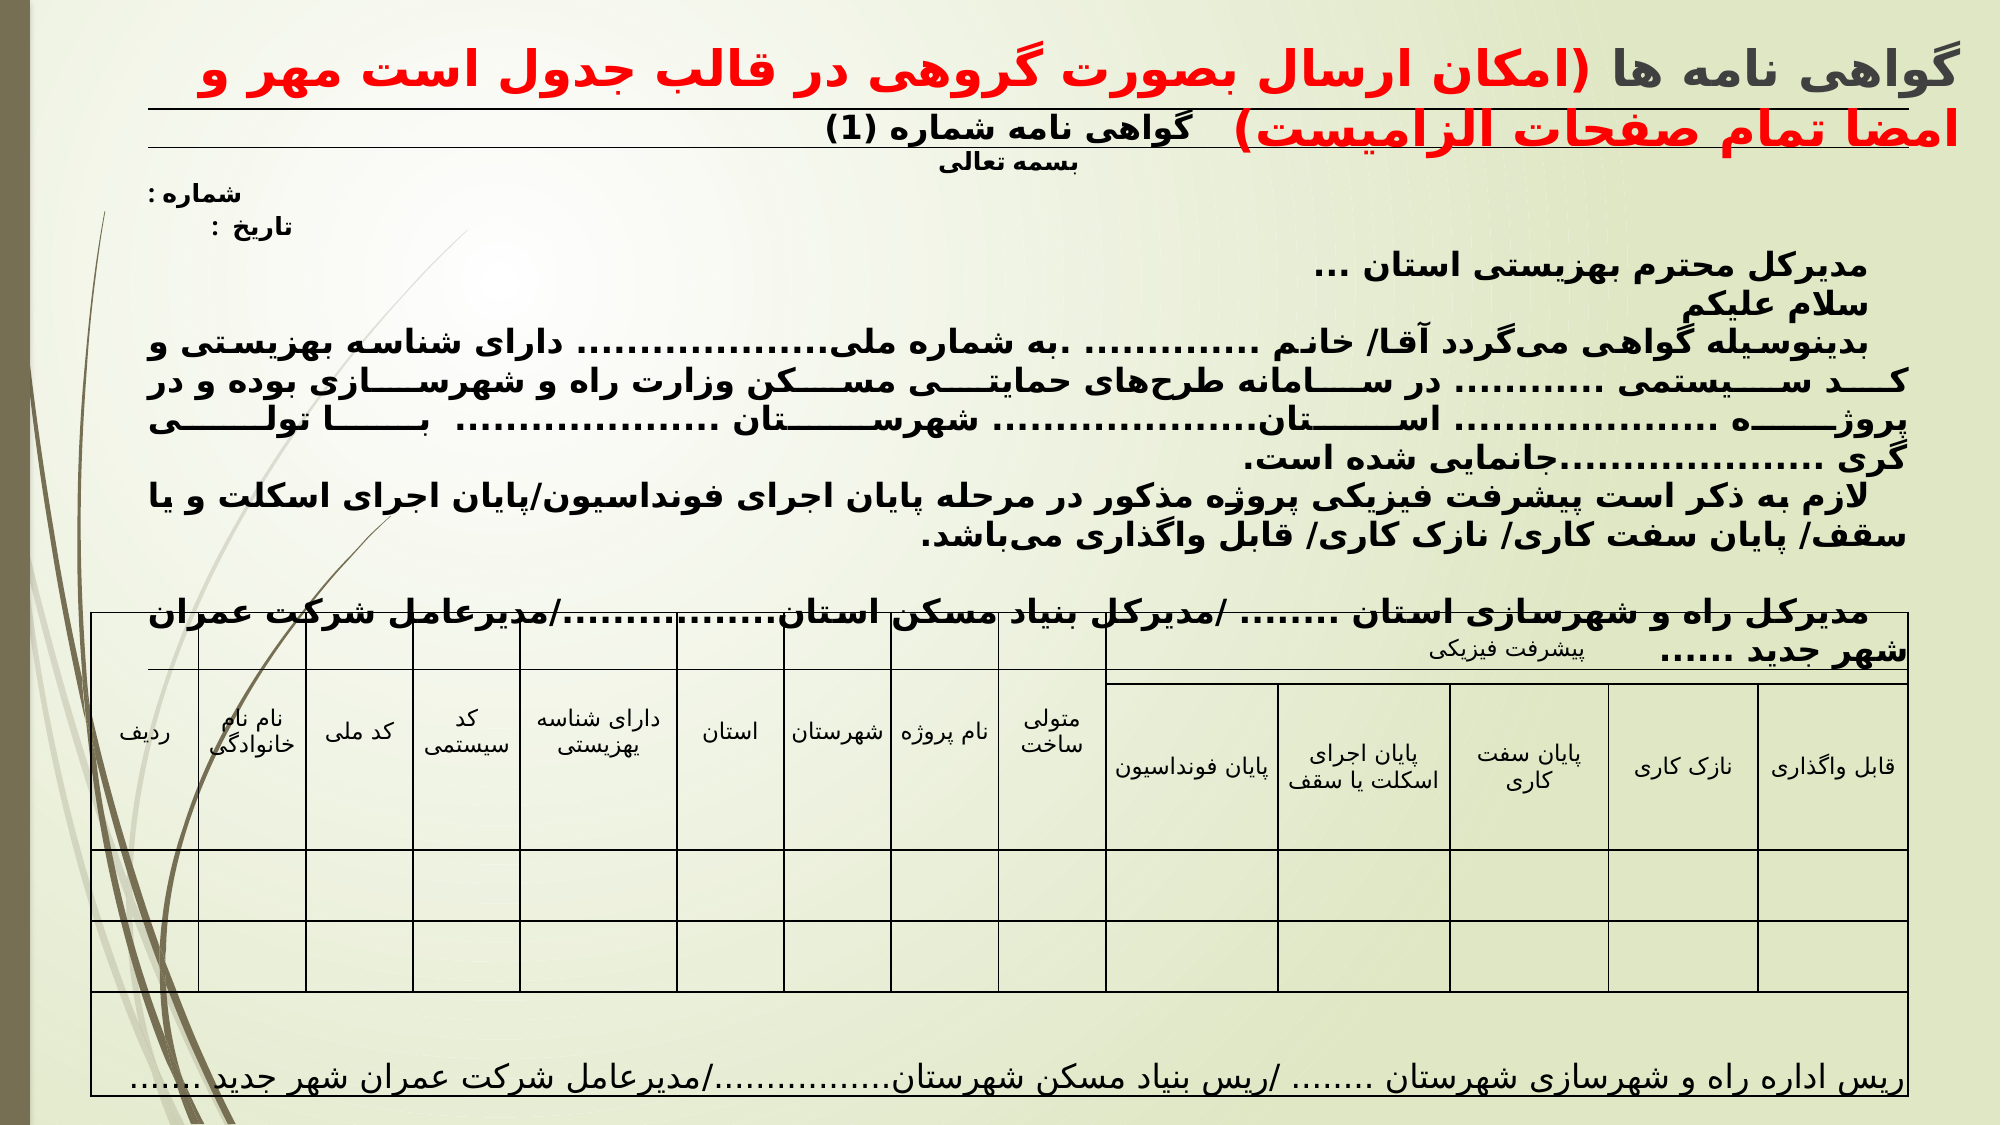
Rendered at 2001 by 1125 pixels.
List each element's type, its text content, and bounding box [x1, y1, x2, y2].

table_cell پایان اجرای اسکلت یا سقف [1279, 685, 1449, 849]
table_header نام نام خانوادگی [199, 613, 305, 849]
table_cell پایان سفت کاری [1451, 685, 1608, 849]
table_cell [199, 922, 305, 991]
table_cell قابل واگذاری [1759, 685, 1907, 849]
table_cell [521, 851, 676, 920]
table_cell ریس اداره راه و شهرسازی شهرستان ........ /ریس بنیاد مسکن شهرستان................./مدیرعامل شرکت عمران شهر جدید ....... [92, 993, 1907, 1095]
table_cell [307, 851, 412, 920]
table_cell [199, 851, 305, 920]
table_header ردیف [92, 613, 198, 849]
table_cell [678, 851, 783, 920]
table_cell [785, 851, 890, 920]
table_cell [1107, 851, 1277, 920]
table_cell [1759, 922, 1907, 991]
table_header نام پروژه [892, 613, 998, 849]
table_cell بسمه تعالی شماره : تاریخ : مدیرکل محترم بهزیستی استان ... سلام علیکم بدینوسیله گواهی می‌گردد آقا/ خانم .............. .به شماره ملی.................... دارای شناسه بهزیستی و کد سیستمی ............ در سامانه طرح‌های حمایتی مسکن وزارت راه و شهرسازی بوده و در پروژه ..................... استان..................... شهرستان ..................... با تولی گری .....................جانمایی شده است. لازم به ذکر است پیشرفت فیزیکی پروژه مذکور در مرحله پایان اجرای فونداسیون/پایان اجرای اسکلت و یا سقف/ پایان سفت کاری/ نازک کاری/ قابل واگذاری می‌باشد. مدیرکل راه و شهرسازی استان ........ /مدیرکل بنیاد مسکن استان................./مدیرعامل شرکت عمران شهر جدید ...... [148, 150, 1909, 612]
table_cell [1451, 851, 1608, 920]
table_cell [414, 922, 519, 991]
table_cell [1279, 851, 1449, 920]
table_cell نازک کاری [1609, 685, 1757, 849]
table_cell [414, 851, 519, 920]
table_cell [999, 851, 1105, 920]
table_header کد ملی [307, 613, 412, 849]
table_cell [892, 851, 998, 920]
table_cell [1279, 922, 1449, 991]
table_cell [307, 922, 412, 991]
table_cell [92, 851, 198, 920]
table_header پیشرفت فیزیکی [1107, 613, 1907, 683]
table_cell [999, 922, 1105, 991]
table_header متولی ساخت [999, 613, 1105, 849]
table_cell [1451, 922, 1608, 991]
table_cell [1759, 851, 1907, 920]
table_header دارای شناسه یهزیستی [521, 613, 676, 849]
table_cell [521, 922, 676, 991]
table_cell [92, 922, 198, 991]
text_box گواهی نامه ها (امکان ارسال بصورت گروهی در قالب جدول است مهر و امضا تمام صفحات الزامیست) [56, 28, 1977, 150]
table_header استان [678, 613, 783, 849]
table_cell [892, 922, 998, 991]
table_cell [785, 922, 890, 991]
table_cell [678, 922, 783, 991]
table_cell [1609, 922, 1757, 991]
table_cell پایان فونداسیون [1107, 685, 1277, 849]
table_header شهرستان [785, 613, 890, 849]
table_cell [1107, 922, 1277, 991]
table_cell [1609, 851, 1757, 920]
table_header کد سیستمی [414, 613, 519, 849]
